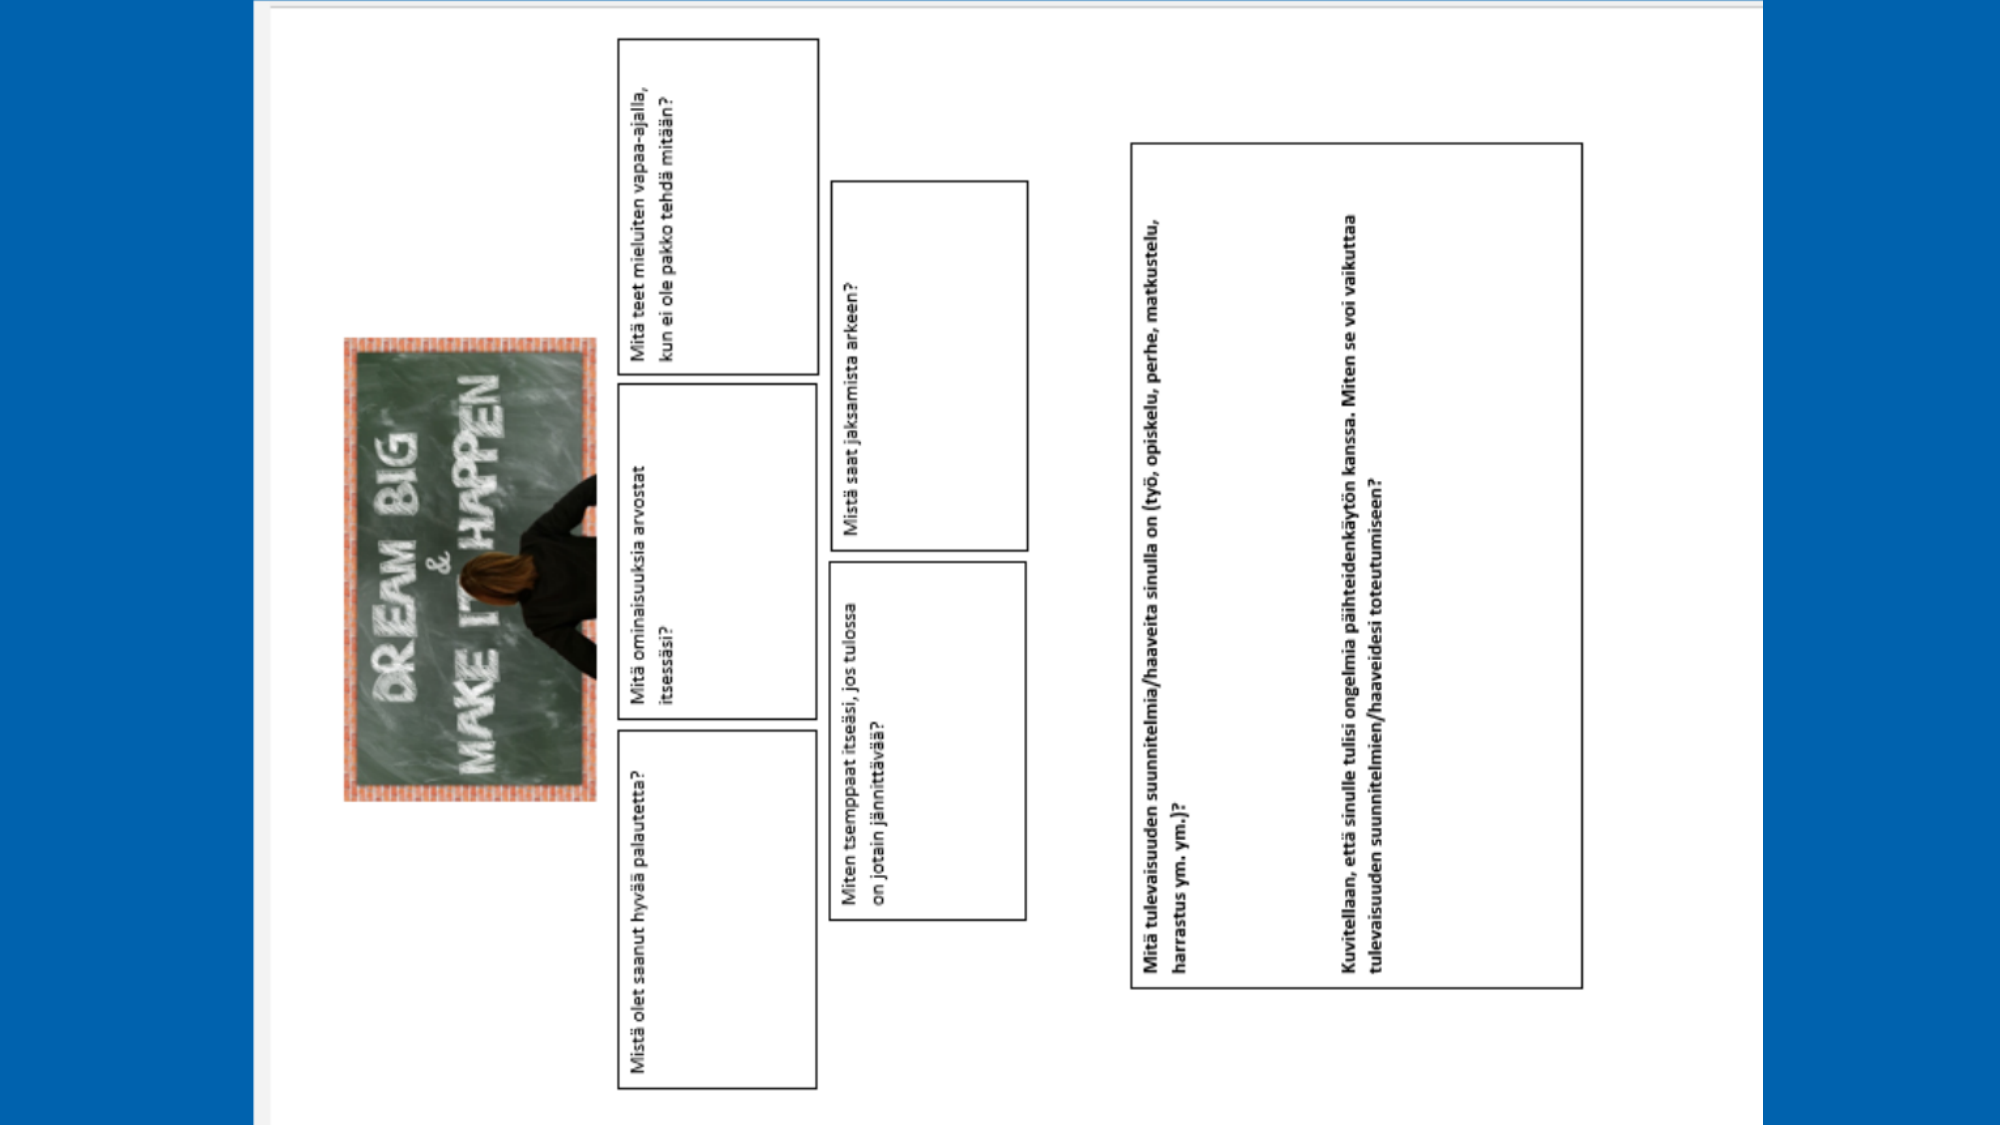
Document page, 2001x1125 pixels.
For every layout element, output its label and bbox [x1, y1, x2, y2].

picture [255, 0, 1763, 1125]
